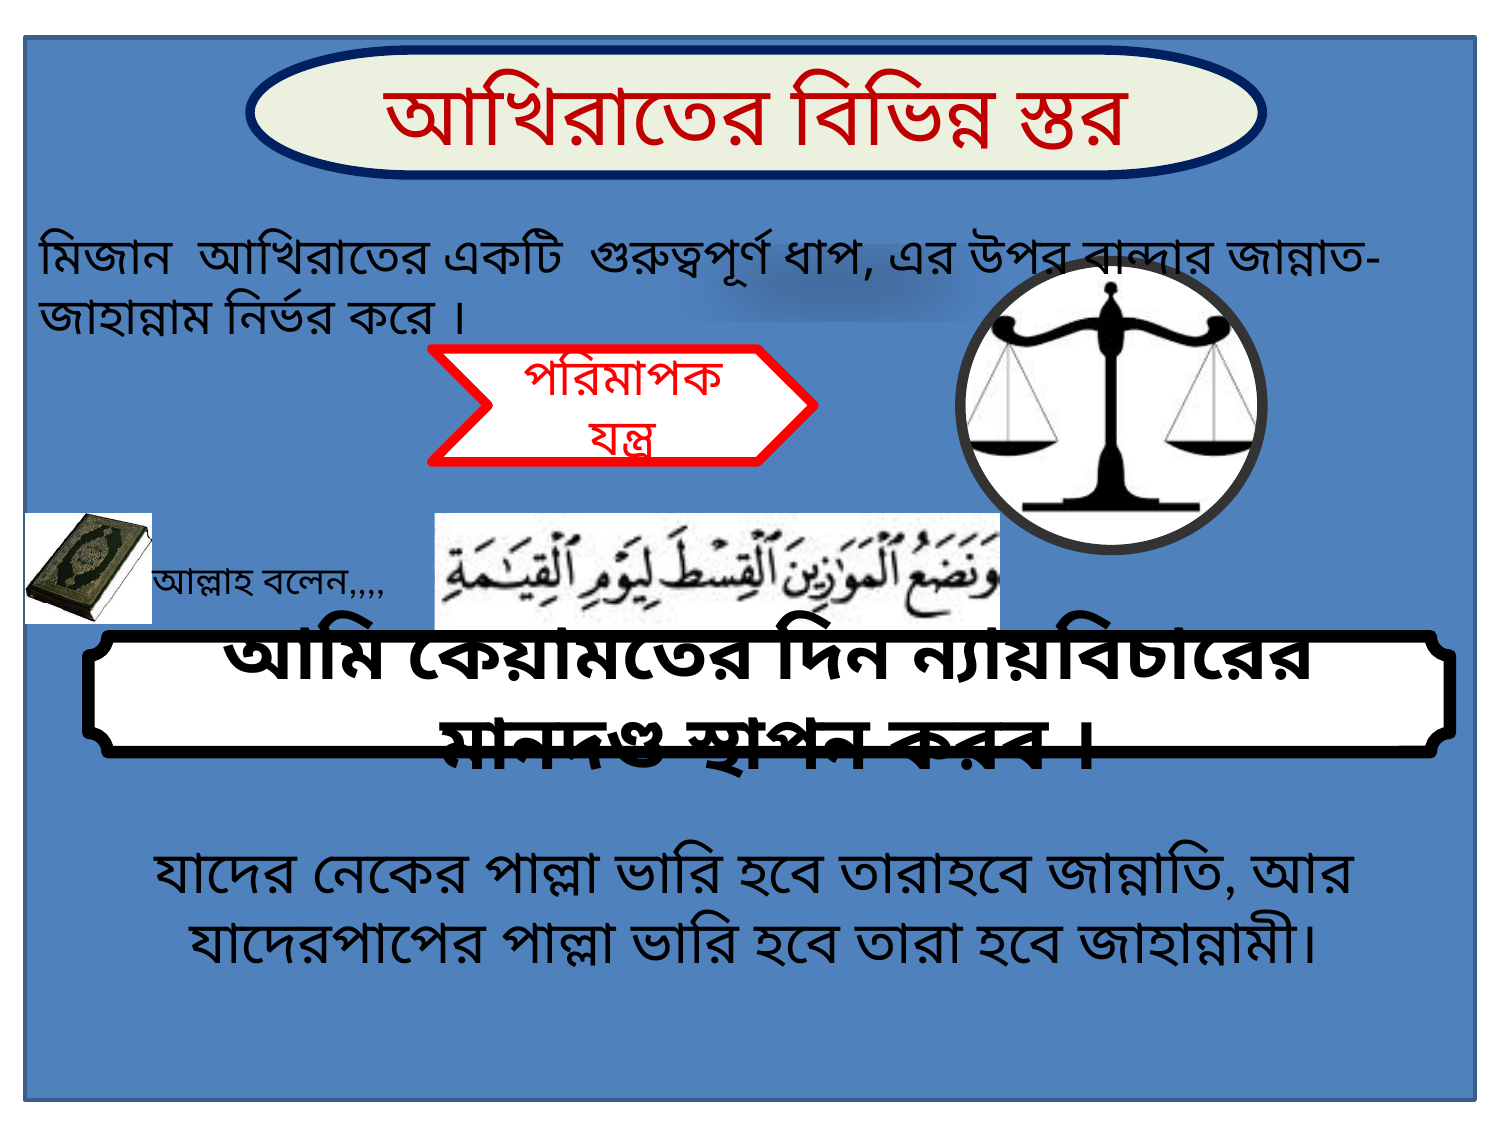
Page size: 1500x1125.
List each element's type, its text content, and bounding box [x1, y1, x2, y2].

text_box মিজান আখিরাতের একটি গুরুত্বপূর্ণ ধাপ, এর উপর বান্দার জান্নাত-জাহান্নাম নির্ভর করে । [24, 217, 1450, 352]
text_box আখিরাতের বিভিন্ন স্তর [247, 47, 1265, 178]
text_box পরিমাপক যন্ত্র [429, 352, 817, 465]
text_box [23, 35, 1477, 1102]
picture [434, 260, 1263, 637]
text_box যাদের নেকের পাল্লা ভারি হবে তারাহবে জান্নাতি, আর যাদেরপাপের পাল্লা ভারি হবে তারা হবে জাহান্নামী। [60, 827, 1449, 983]
text_box আমি কেয়ামতের দিন ন্যায়বিচারের মানদণ্ড স্থাপন করব । [86, 634, 1453, 755]
text_box আল্লাহ বলেন,,,, [156, 549, 429, 610]
picture [24, 512, 152, 624]
